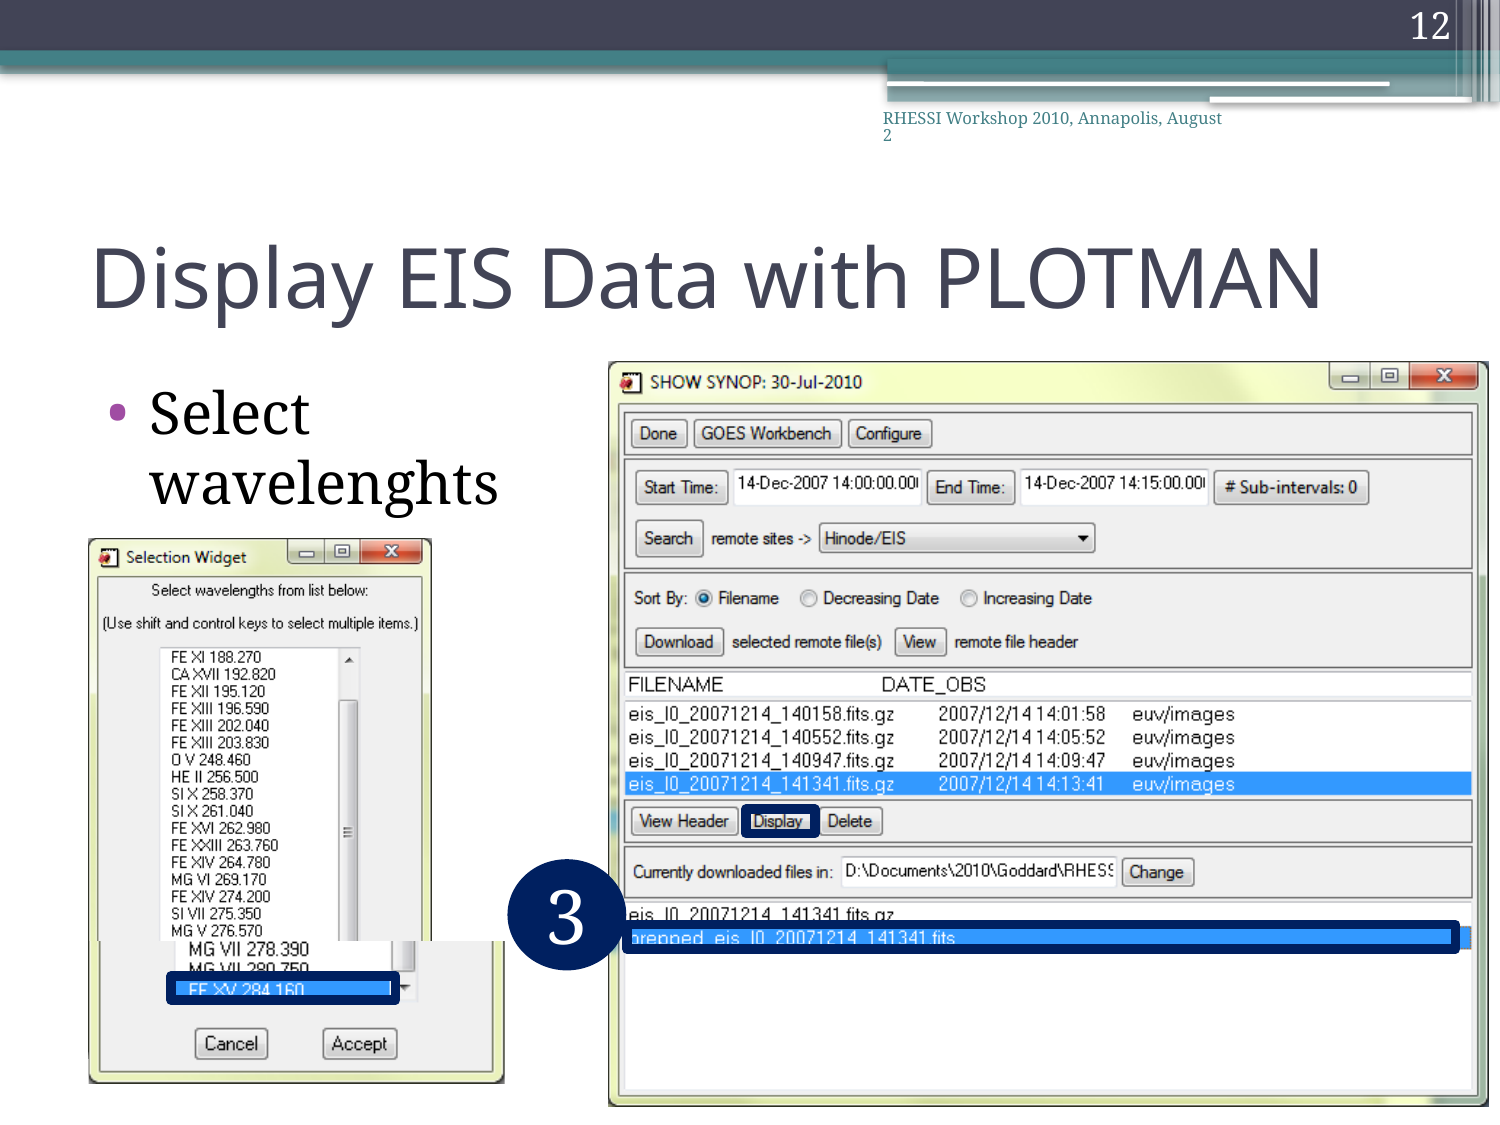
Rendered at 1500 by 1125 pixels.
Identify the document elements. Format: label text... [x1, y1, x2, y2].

picture [88, 538, 505, 1084]
text_box 3 [512, 863, 601, 966]
title Display EIS Data with PLOTMAN [75, 187, 1425, 363]
slide_number 12 [1341, 0, 1466, 61]
list Select wavelenghts [75, 368, 602, 1079]
footer RHESSI Workshop 2010, Annapolis, August 2 [868, 100, 1247, 176]
picture [607, 361, 1489, 1107]
